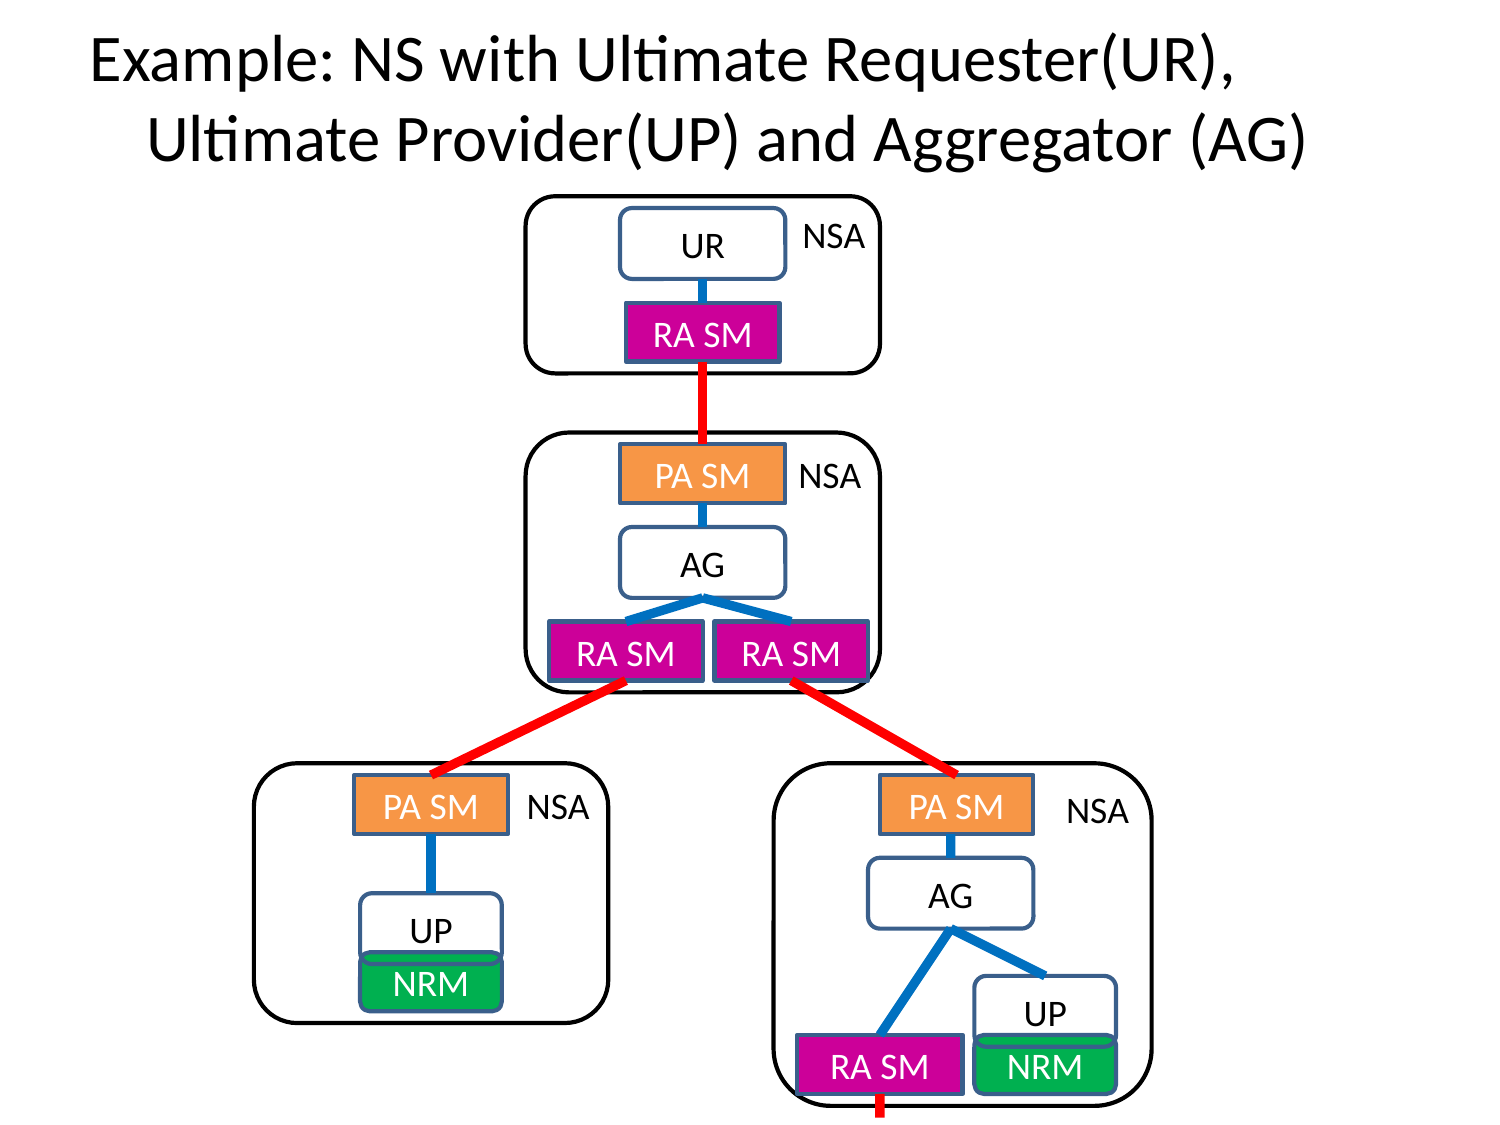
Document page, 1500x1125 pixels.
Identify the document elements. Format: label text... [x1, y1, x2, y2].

text_box Example: NS with Ultimate Requester(UR), Ultimate Provider(UP) and Aggregator (AG) [74, 7, 1425, 185]
text_box NRM [357, 958, 504, 1014]
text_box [861, 946, 969, 1018]
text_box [652, 571, 677, 649]
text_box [974, 904, 1022, 1000]
text_box AG [865, 855, 1036, 931]
text_box PA SM [618, 442, 787, 505]
text_box NSA [707, 430, 883, 643]
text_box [480, 630, 576, 826]
text_box NSA [523, 194, 883, 376]
text_box NSA [251, 761, 611, 1026]
text_box RA SM [547, 619, 705, 683]
text_box RA SM [624, 301, 782, 364]
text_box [734, 565, 760, 655]
text_box RA SM [712, 619, 870, 683]
text_box NSA [807, 683, 821, 691]
text_box NSA [580, 683, 608, 695]
text_box NSA [609, 604, 805, 695]
text_box NSA [771, 761, 946, 1108]
text_box NSA [523, 430, 698, 628]
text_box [826, 644, 922, 811]
text_box NSA [885, 761, 1154, 1108]
text_box UP [358, 891, 504, 967]
text_box NRM [972, 1041, 1119, 1097]
text_box PA SM [352, 773, 510, 836]
text_box UP [972, 973, 1119, 1049]
text_box AG [617, 524, 788, 600]
text_box UR [617, 205, 788, 282]
text_box PA SM [878, 773, 1035, 836]
text_box RA SM [795, 1033, 965, 1096]
